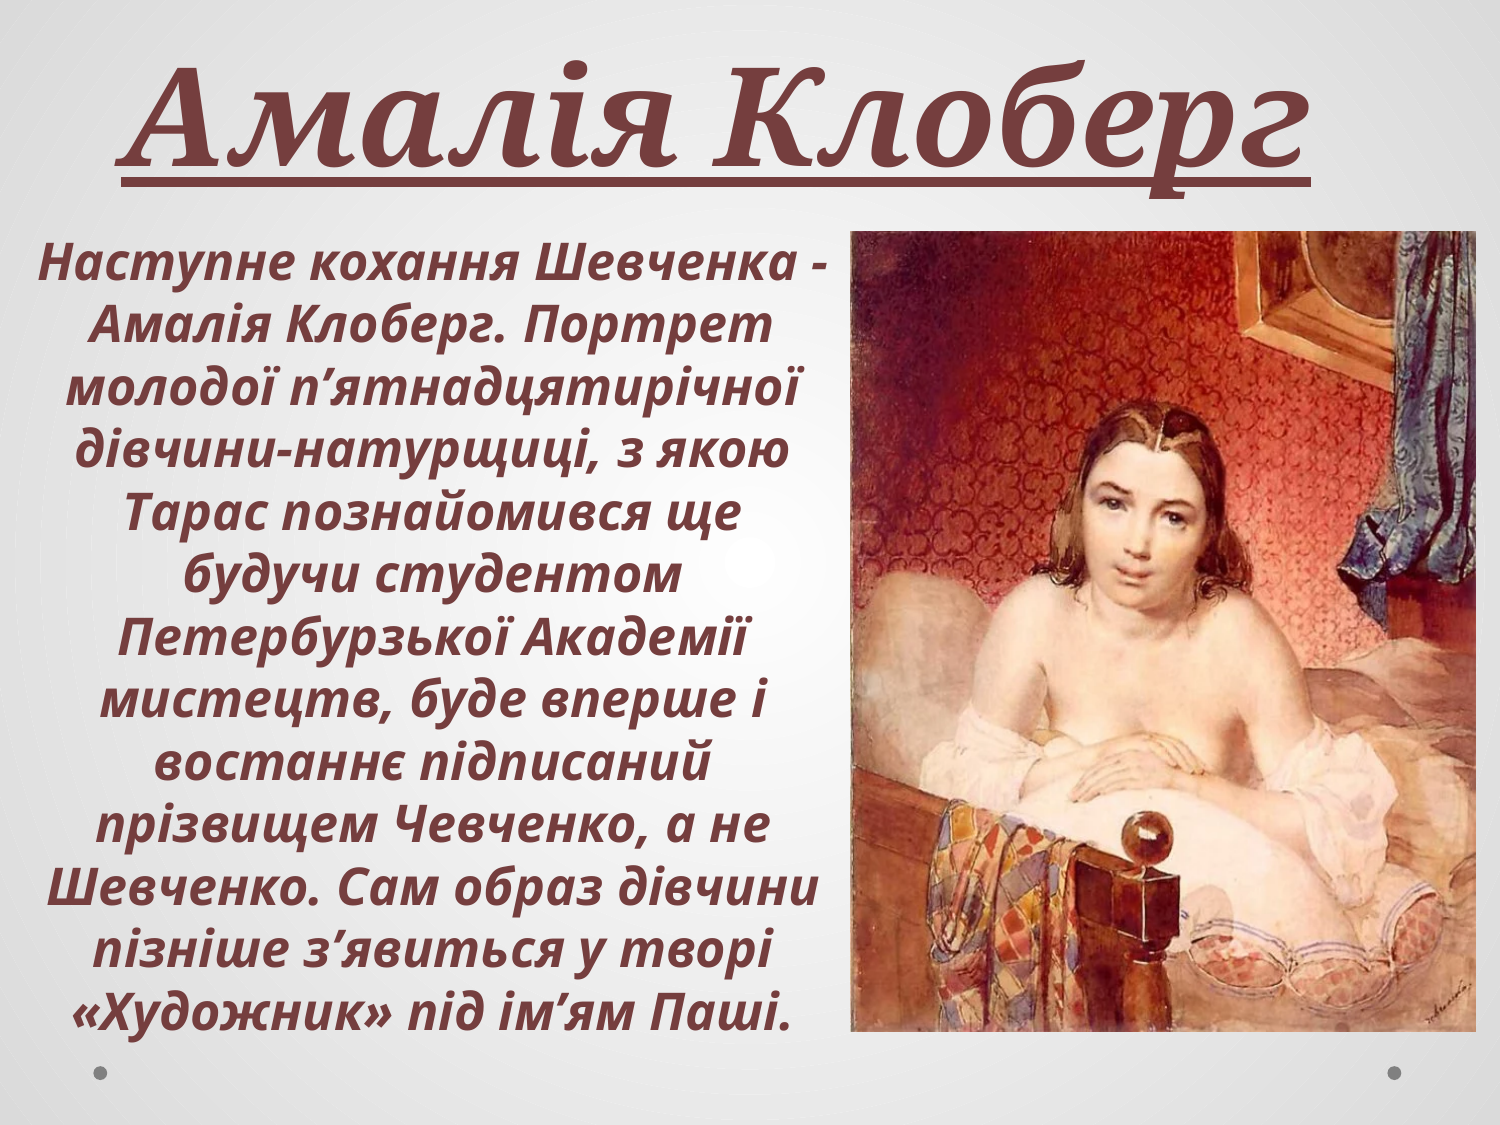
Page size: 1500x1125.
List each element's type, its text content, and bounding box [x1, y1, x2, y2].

title Амалія Клоберг [41, 0, 1392, 202]
list Наступне кохання Шевченка - Амалія Клоберг. Портрет молодої п’ятнадцятирічної дівчини-натурщиці, з якою Тарас познайомився ще будучи студентом Петербурзької Академії мистецтв, буде вперше і востаннє підписаний прізвищем Чевченко, а не Шевченко. Сам образ дівчини пізніше з’явиться у творі «Художник» під ім’ям Паші. [13, 220, 853, 1043]
picture [850, 231, 1476, 1033]
